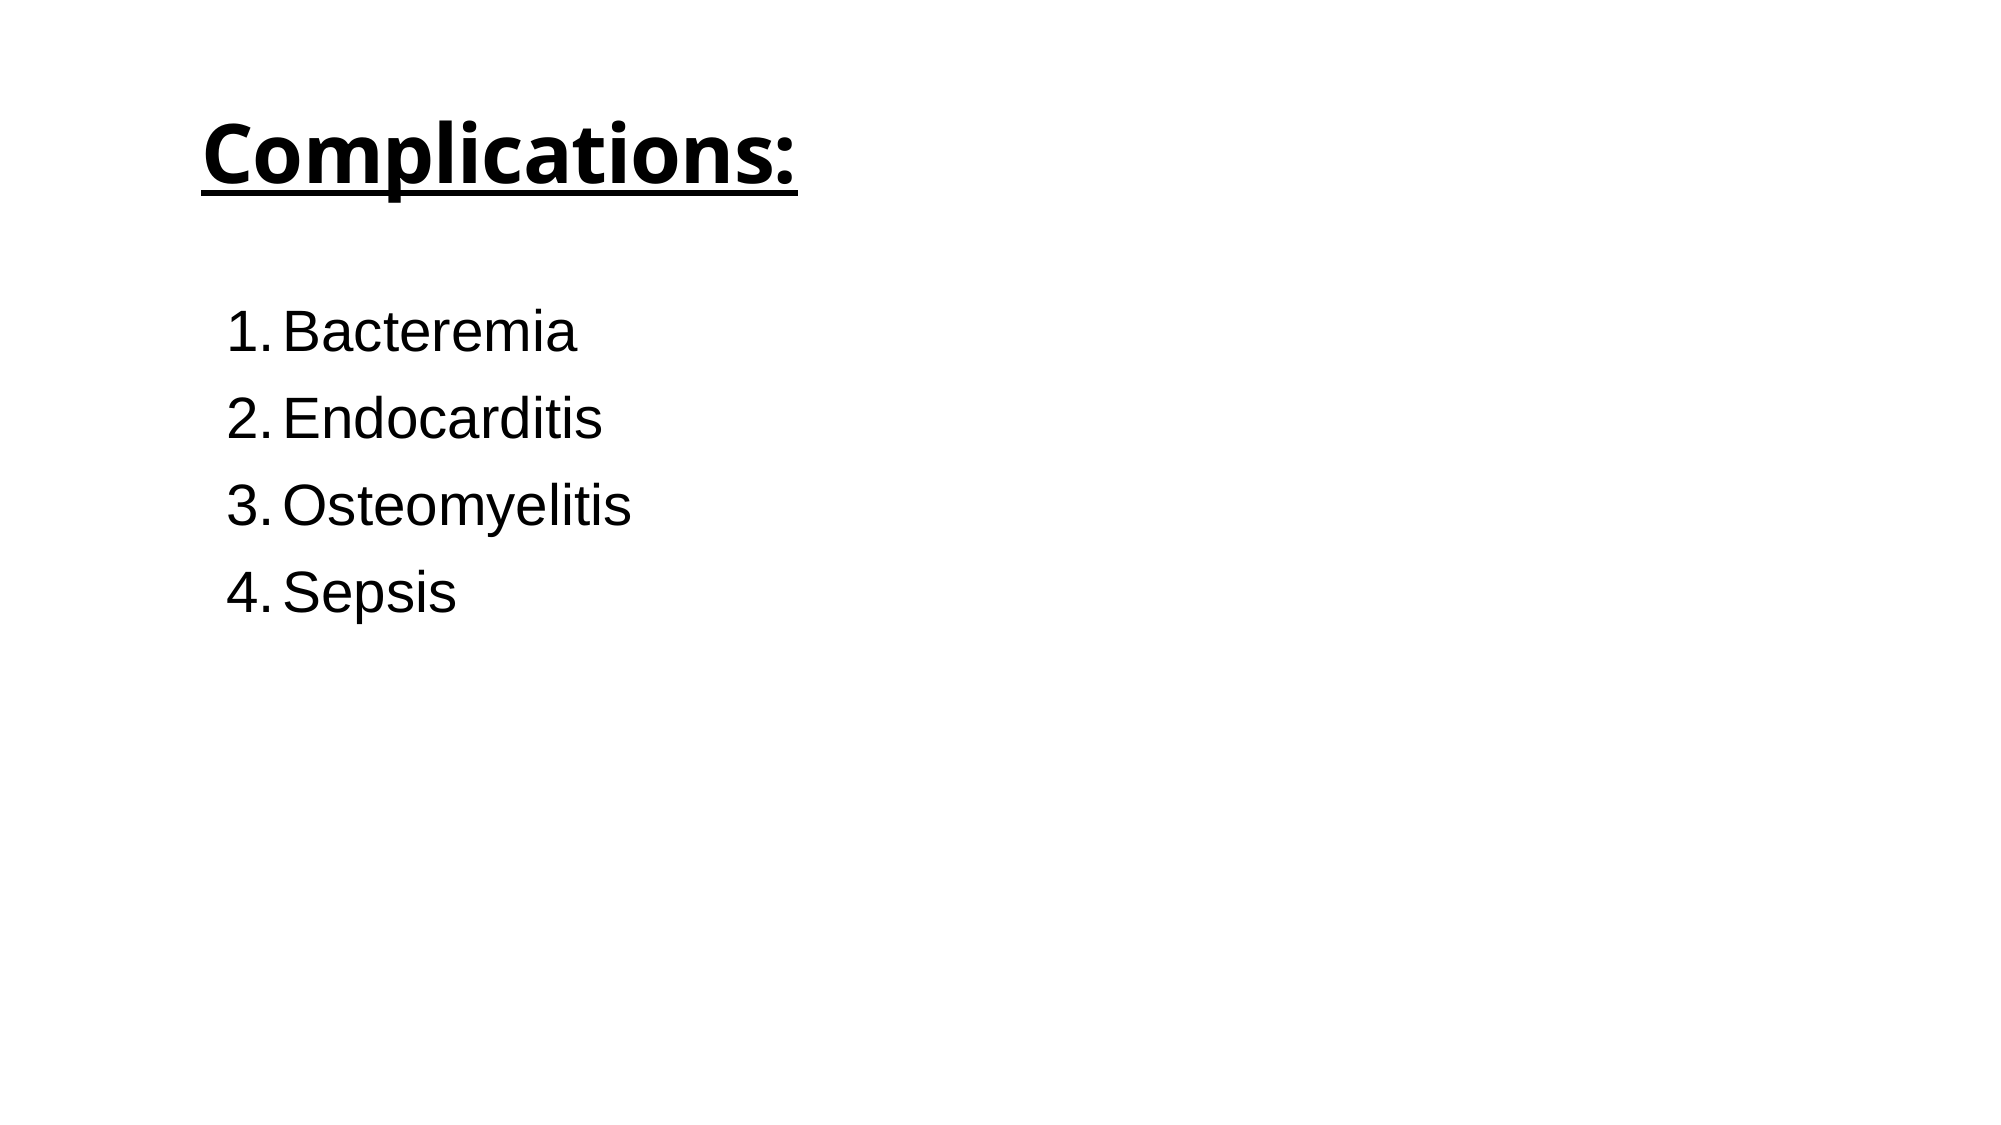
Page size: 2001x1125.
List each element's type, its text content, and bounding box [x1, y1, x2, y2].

title Complications: [200, 99, 1701, 290]
text_box Bacteremia Endocarditis Osteomyelitis Sepsis [224, 275, 1296, 625]
